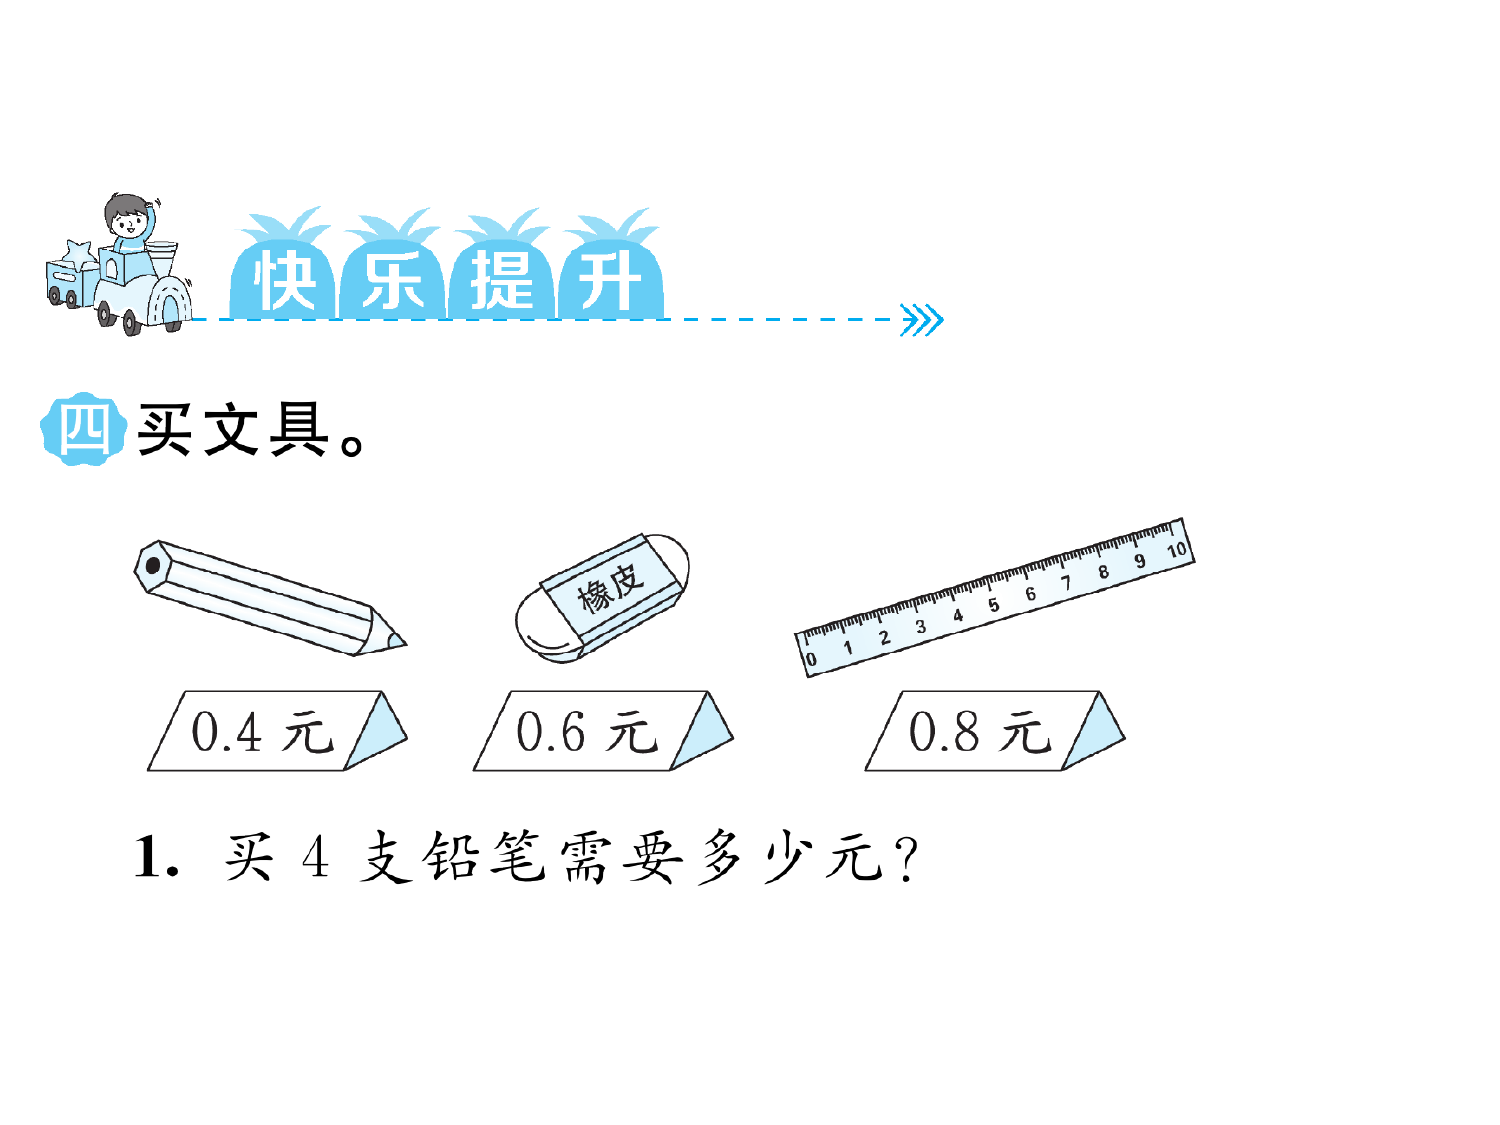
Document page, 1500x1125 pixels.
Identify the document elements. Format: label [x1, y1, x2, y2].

picture [35, 177, 1211, 1122]
